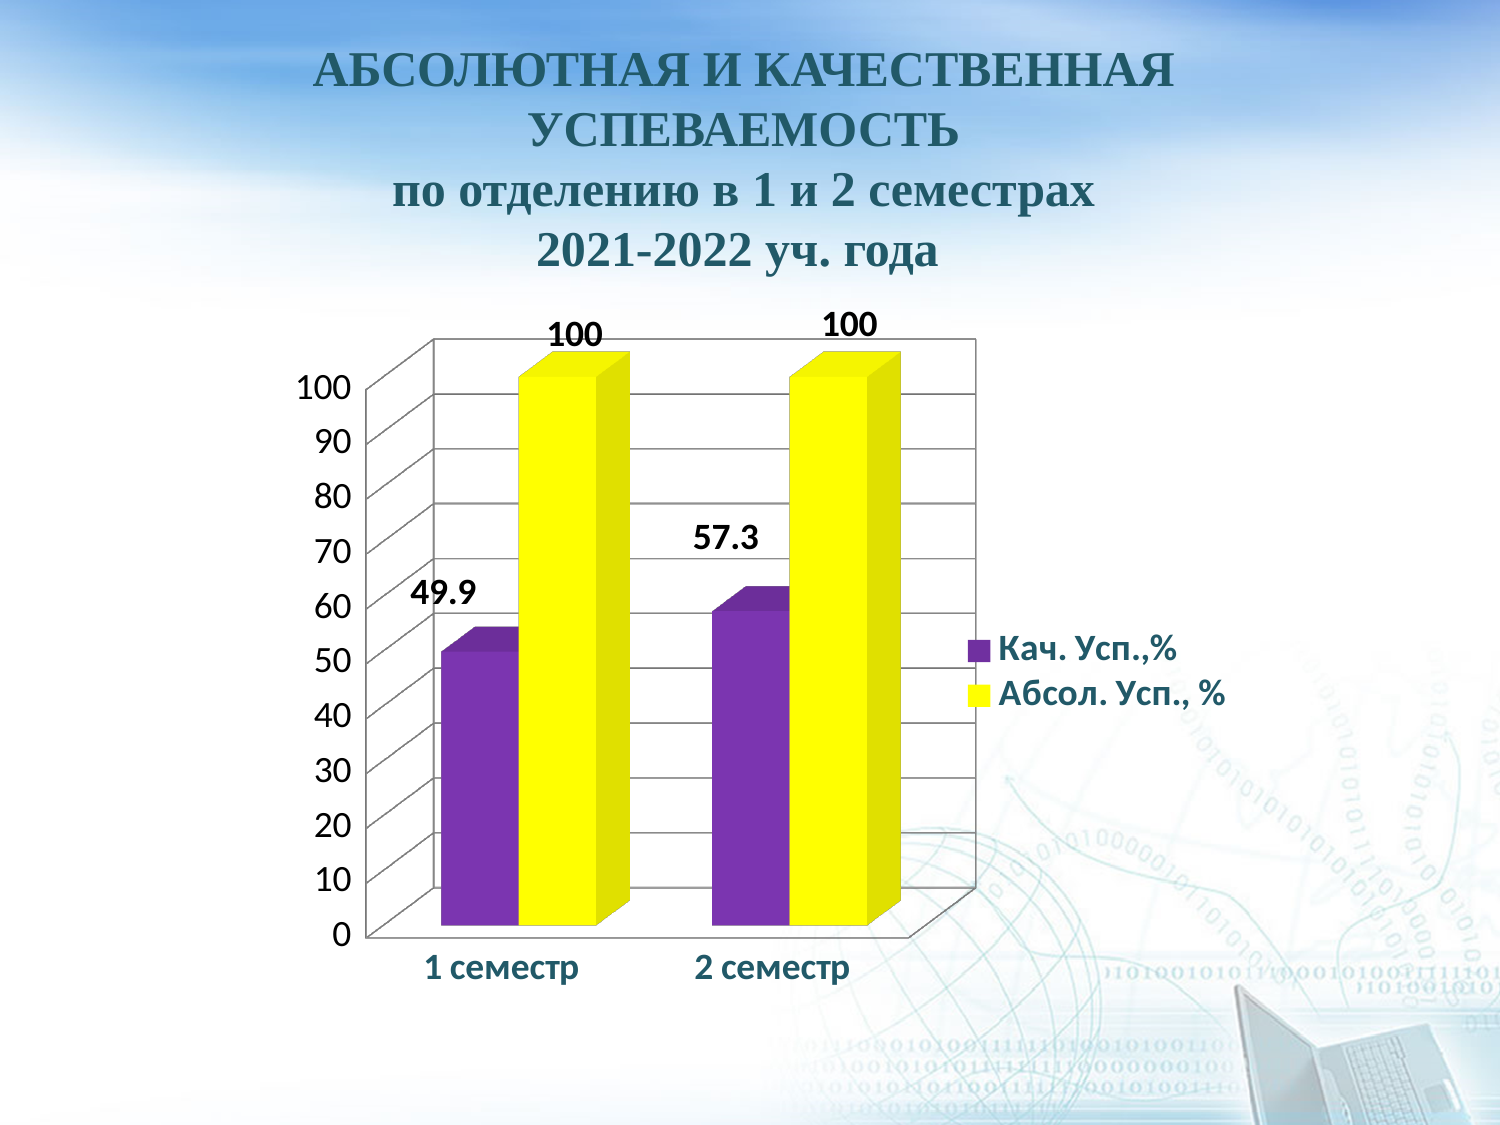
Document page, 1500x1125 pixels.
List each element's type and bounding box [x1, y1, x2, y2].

picture [0, 0, 1500, 1125]
chart [249, 308, 1251, 1031]
